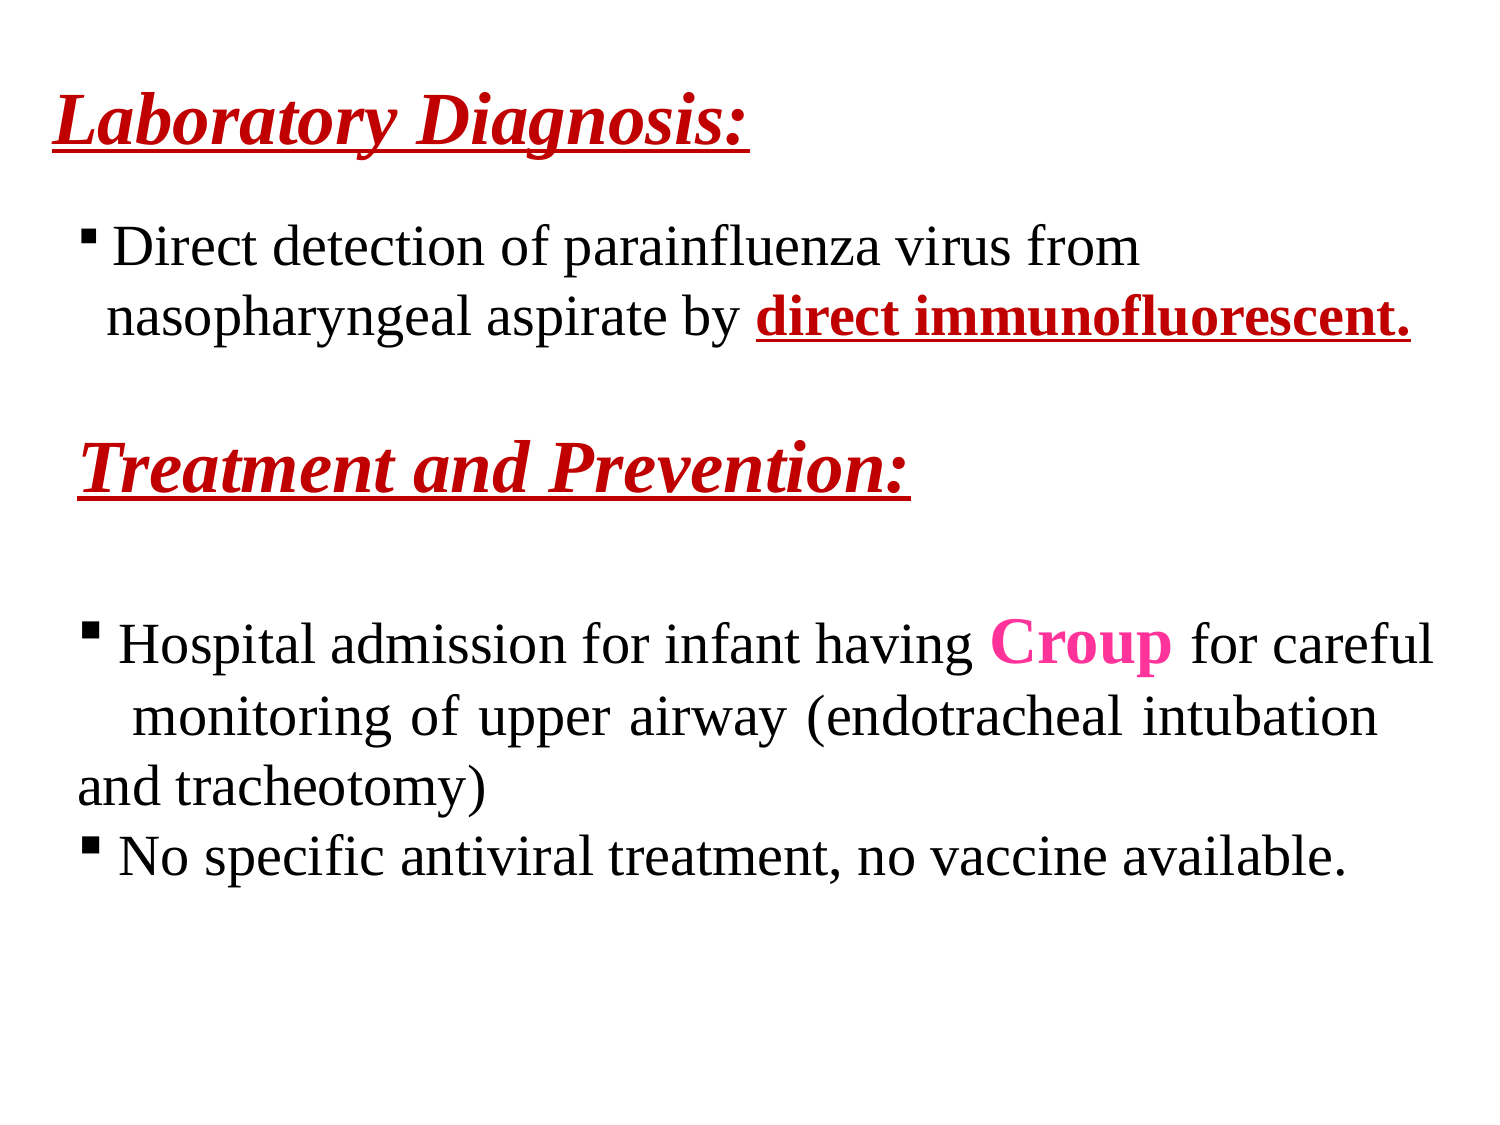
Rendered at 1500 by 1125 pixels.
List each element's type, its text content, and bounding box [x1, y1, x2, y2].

text_box Direct detection of parainfluenza virus from nasopharyngeal aspirate by direct immunofluorescent. Treatment and Prevention: Hospital admission for infant having Croup for careful monitoring of upper airway (endotracheal intubation and tracheotomy) No specific antiviral treatment, no vaccine available. [62, 199, 1450, 895]
text_box Laboratory Diagnosis: [37, 62, 1125, 168]
